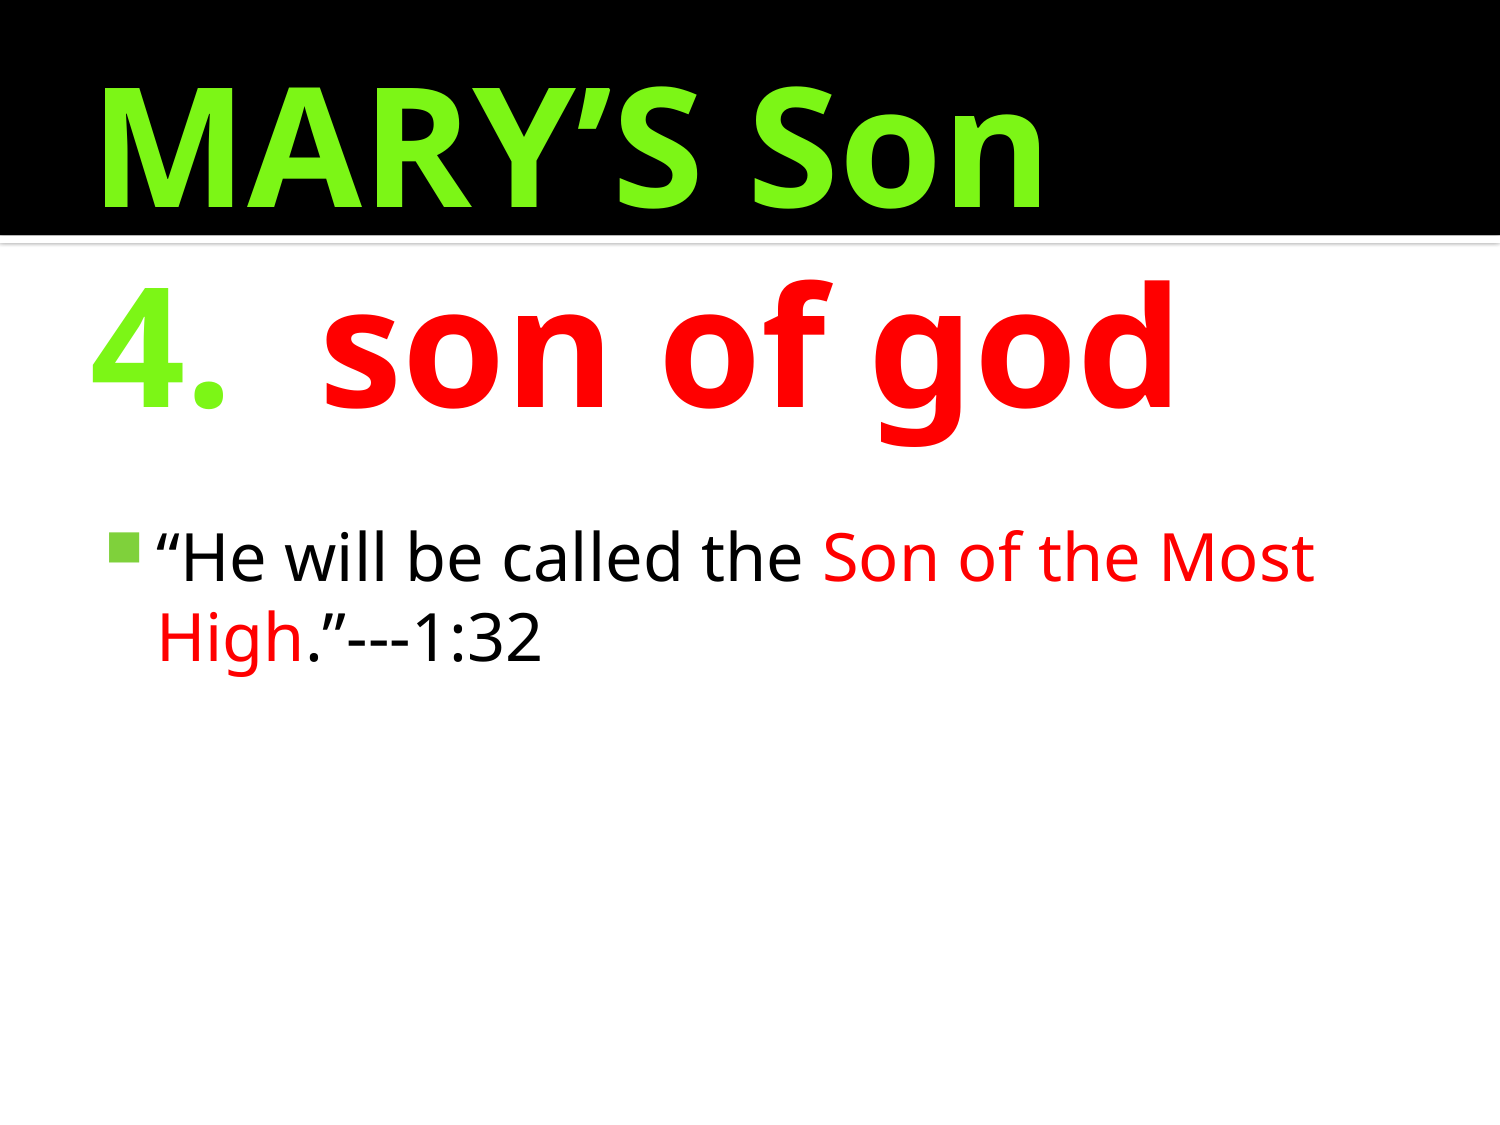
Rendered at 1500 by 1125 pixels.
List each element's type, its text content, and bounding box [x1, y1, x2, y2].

list “He will be called the Son of the Most High.”---1:32 [75, 500, 1425, 1005]
title MARY’S Son 4. son of god [75, 45, 1425, 438]
